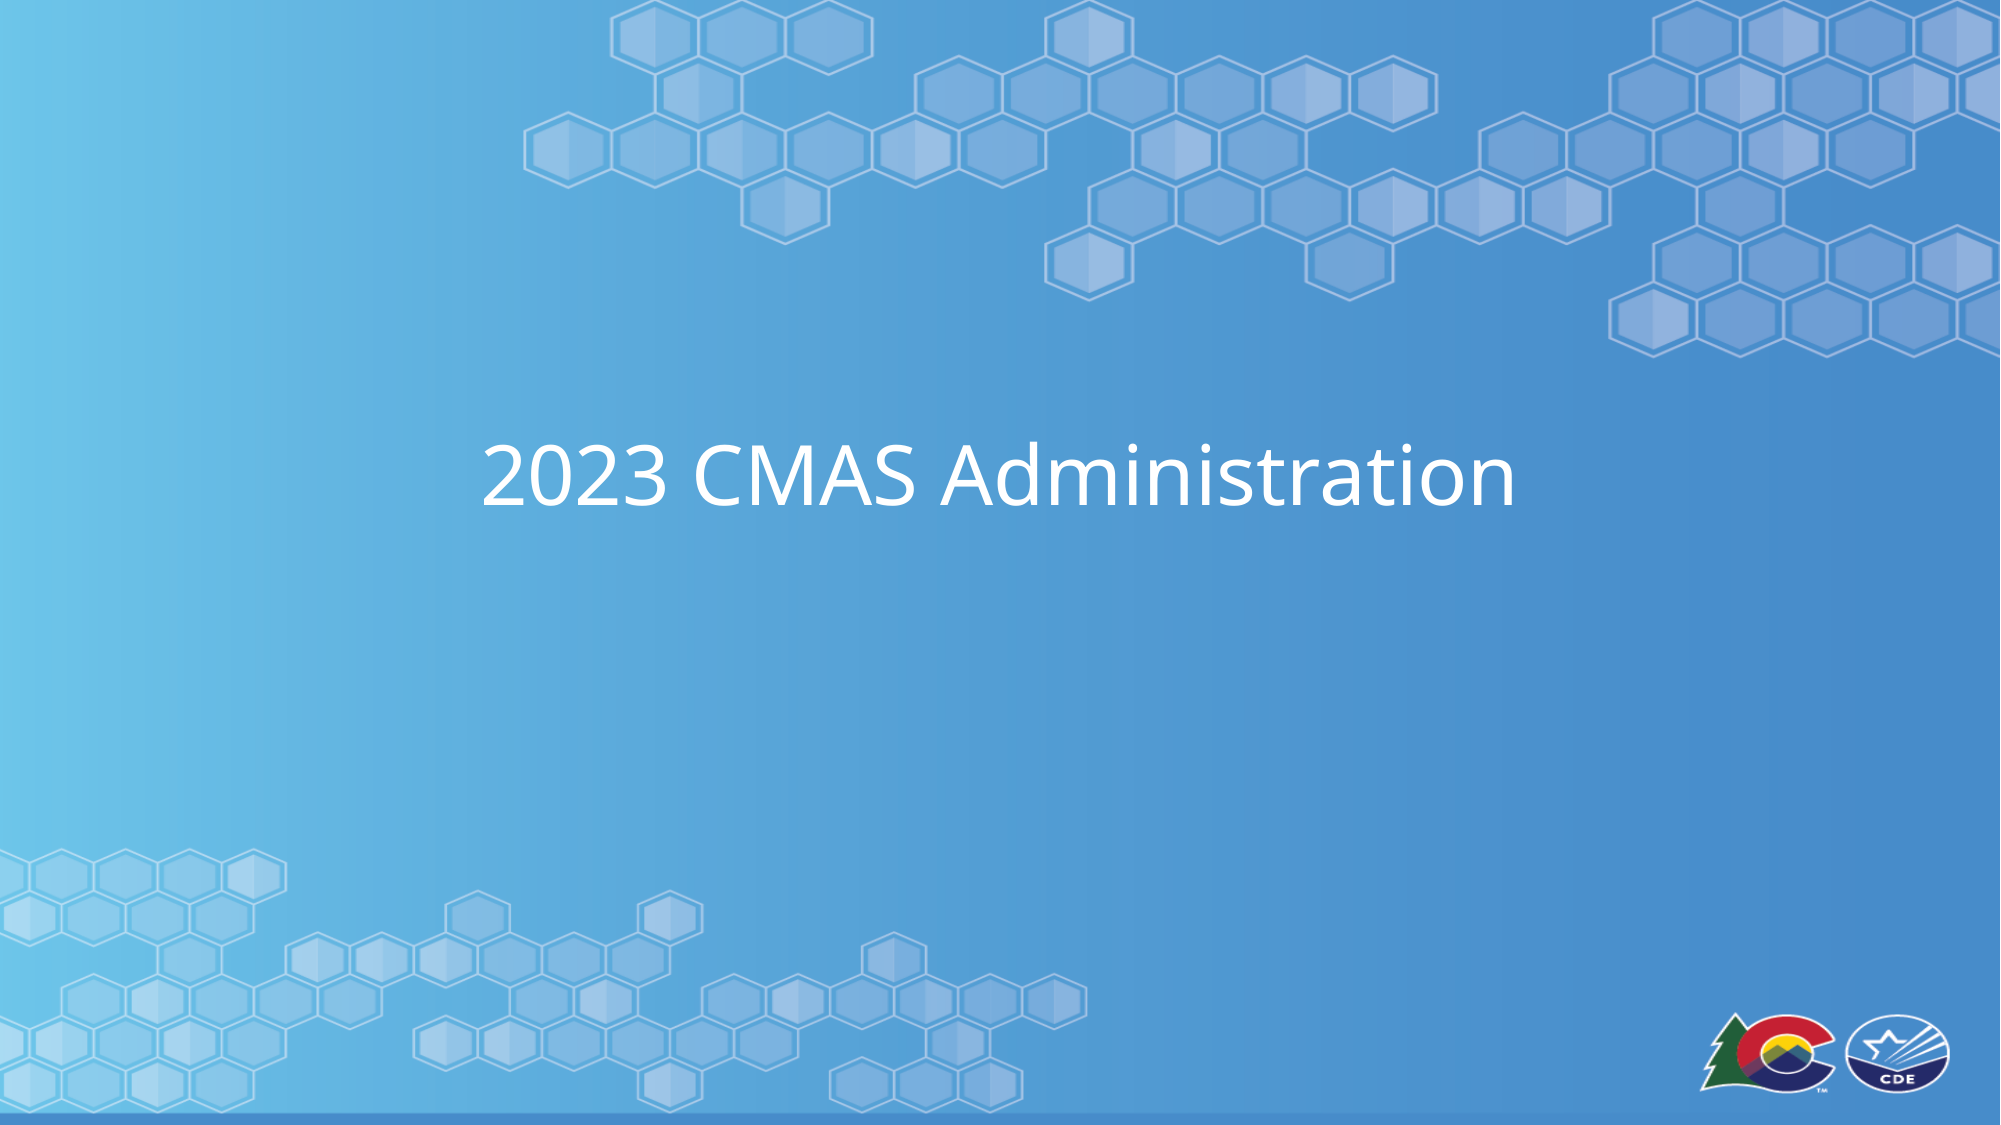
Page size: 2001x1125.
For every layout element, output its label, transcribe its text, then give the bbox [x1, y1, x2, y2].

picture [0, 0, 2000, 1125]
title 2023 CMAS Administration [150, 425, 1850, 810]
